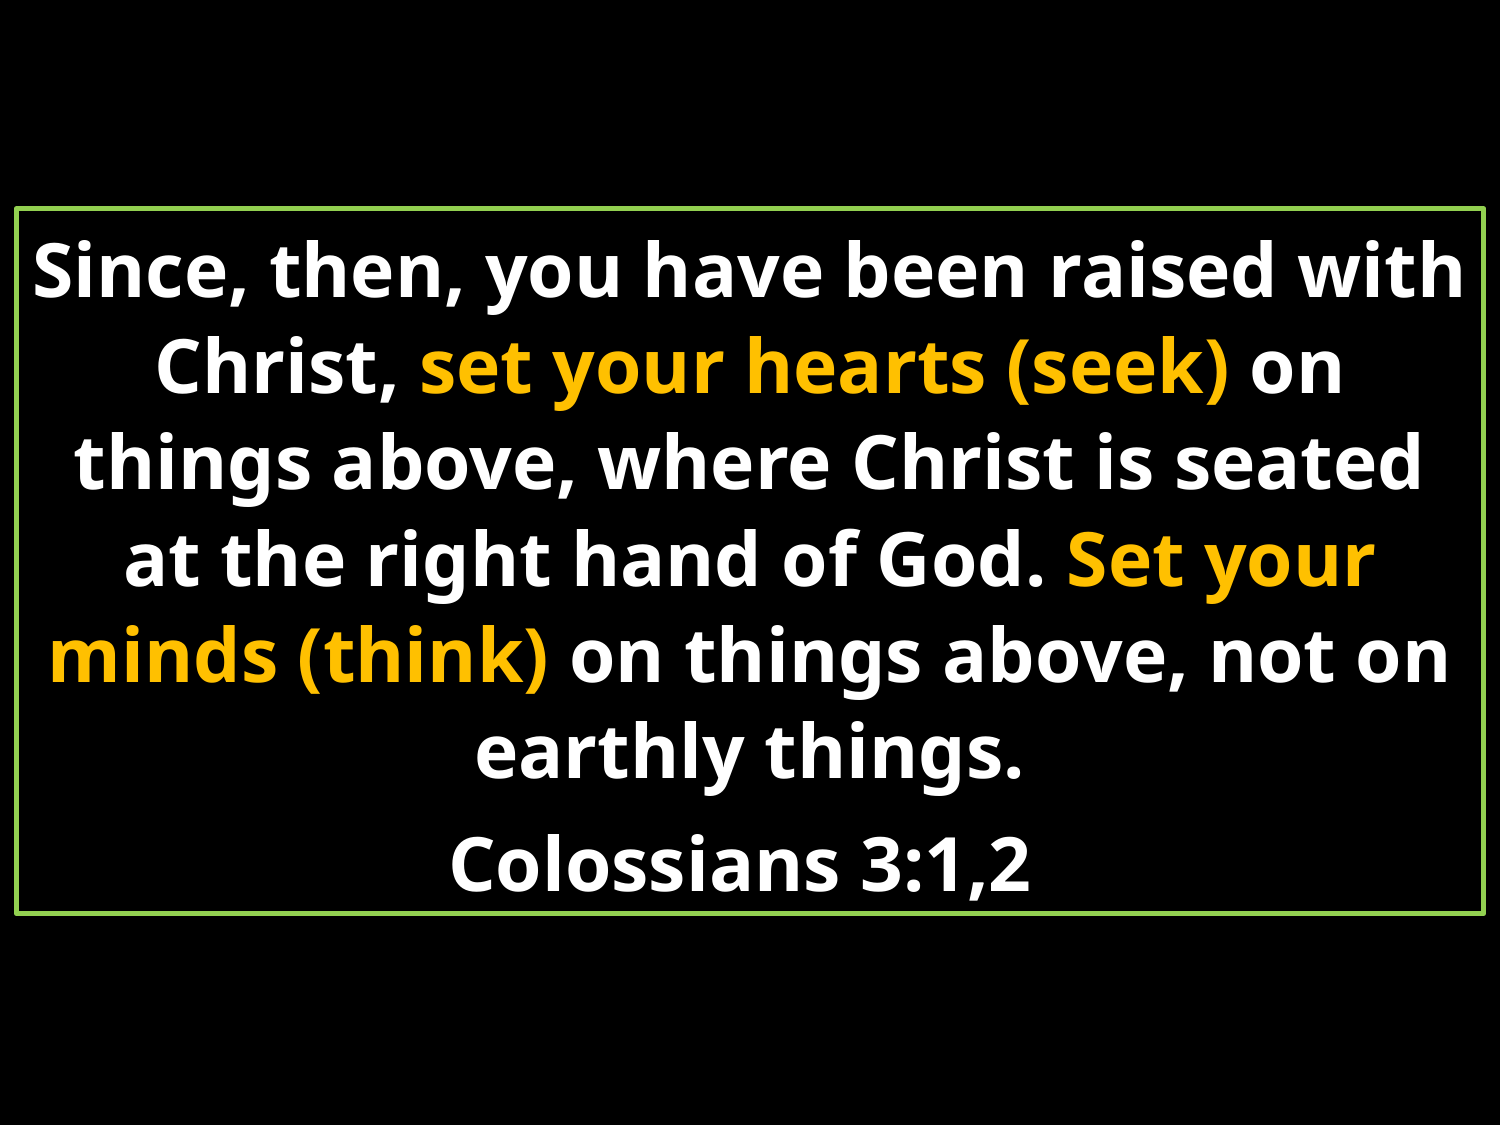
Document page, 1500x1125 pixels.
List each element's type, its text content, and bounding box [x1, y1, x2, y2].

text_box Since, then, you have been raised with Christ, set your hearts (seek) on things above, where Christ is seated at the right hand of God. Set your minds (think) on things above, not on earthly things. Colossians 3:1,2 [16, 208, 1484, 914]
